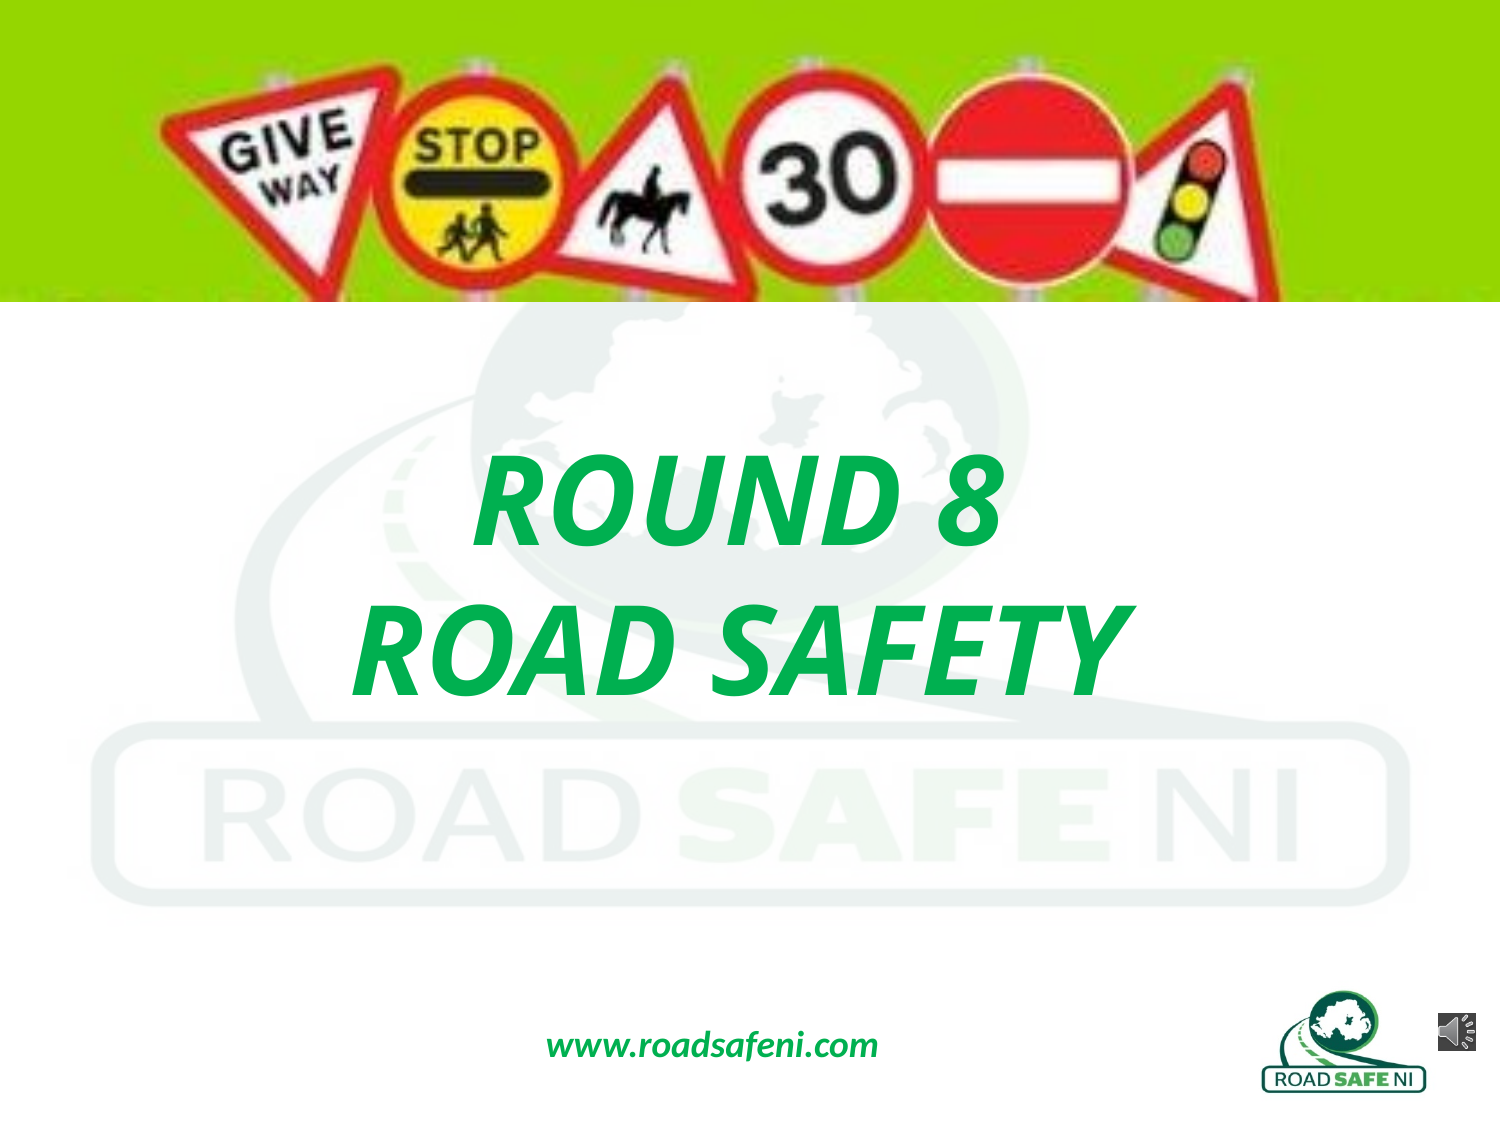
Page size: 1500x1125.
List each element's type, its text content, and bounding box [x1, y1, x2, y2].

picture [0, 0, 1500, 303]
picture [1250, 958, 1478, 1125]
text_box ROUND 8 ROAD SAFETY [334, 412, 1142, 728]
